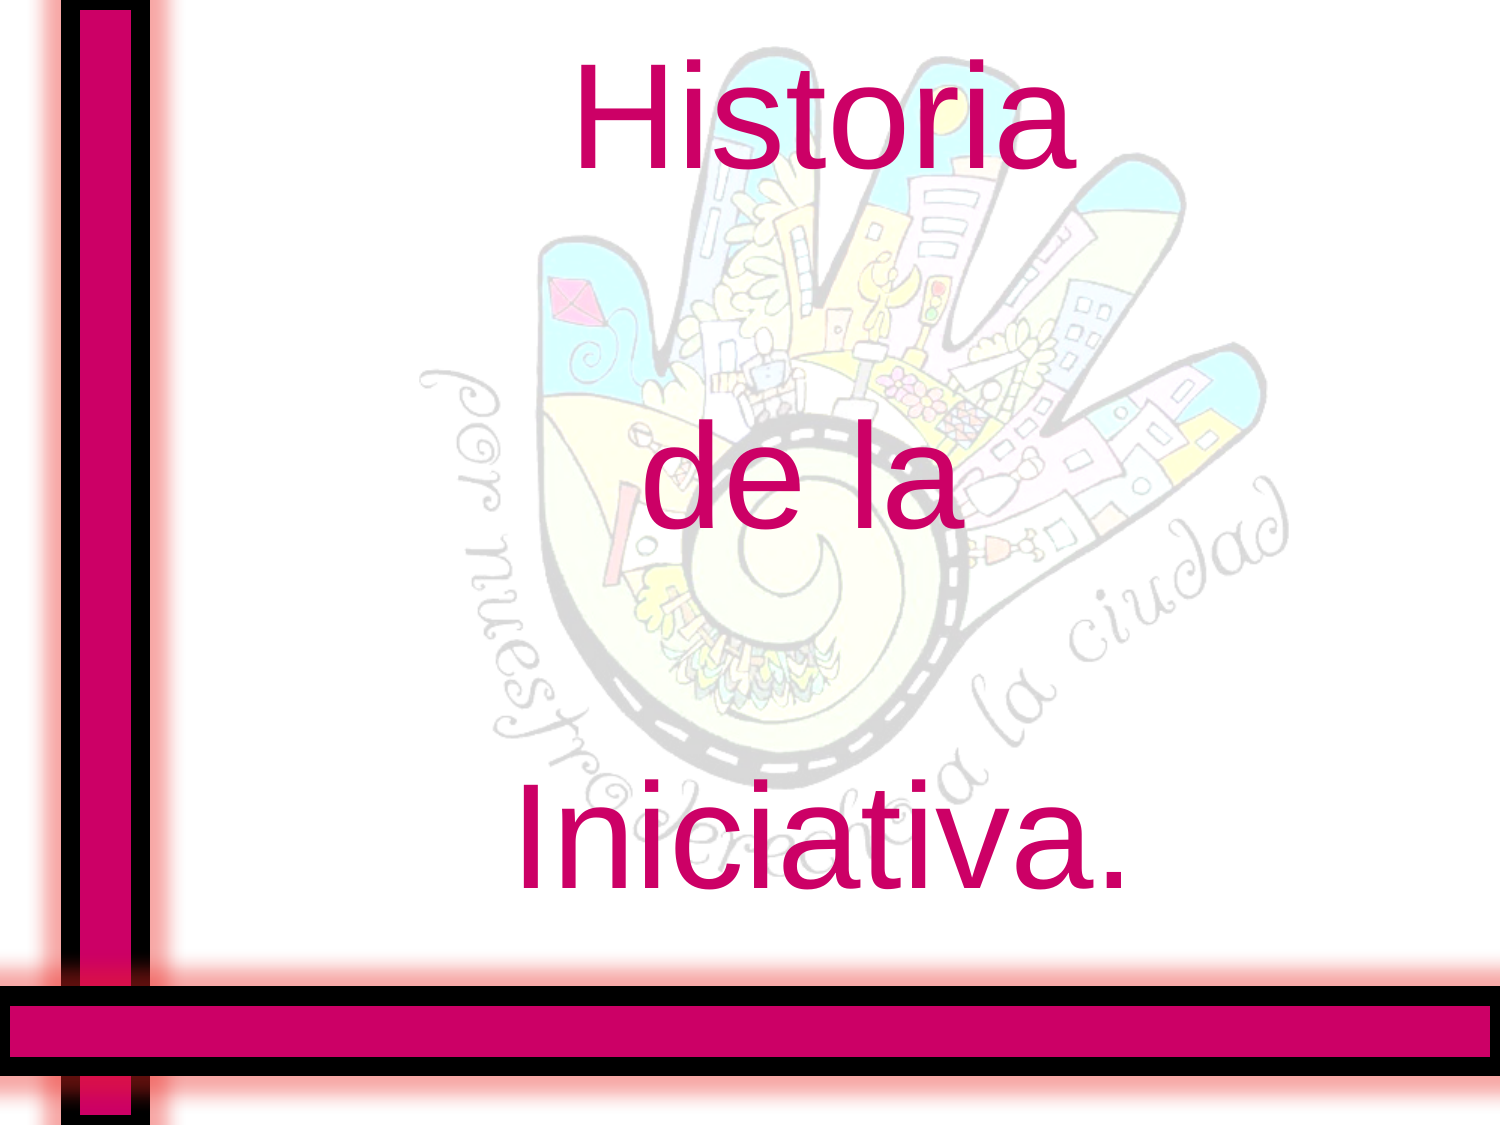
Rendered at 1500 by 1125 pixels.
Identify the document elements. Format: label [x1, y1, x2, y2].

text_box [0, 0, 1500, 1125]
